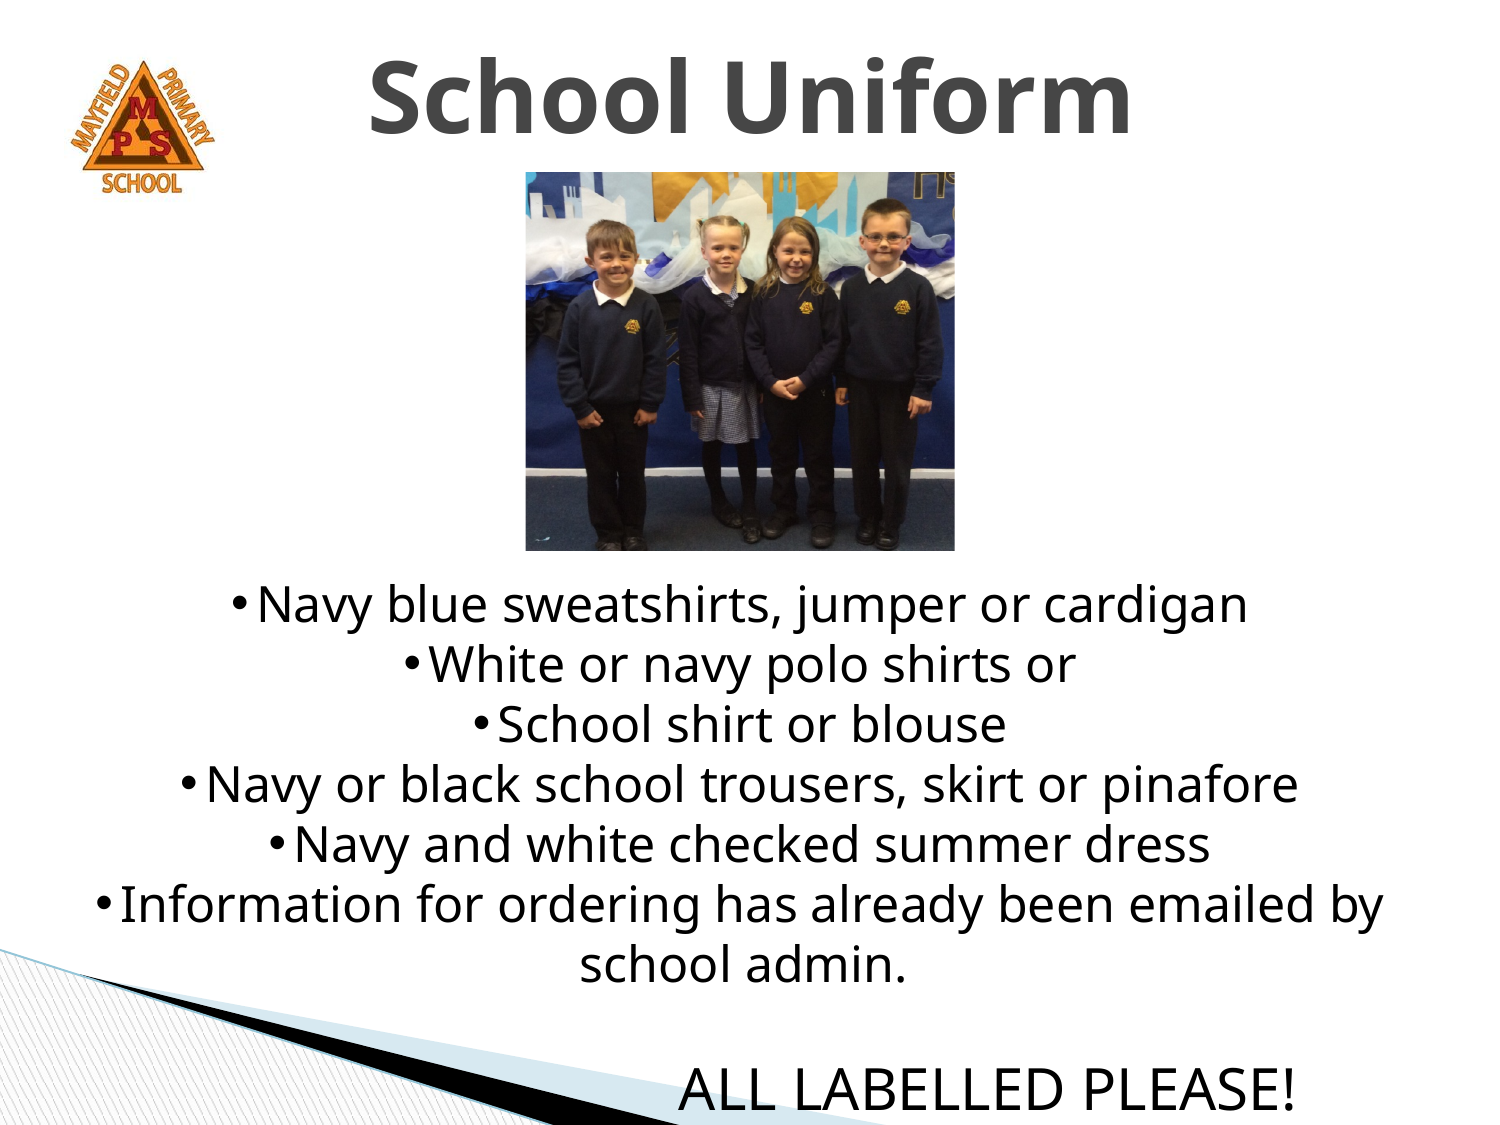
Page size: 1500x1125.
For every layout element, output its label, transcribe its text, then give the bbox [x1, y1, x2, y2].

text_box Navy blue sweatshirts, jumper or cardigan White or navy polo shirts or School shirt or blouse Navy or black school trousers, skirt or pinafore Navy and white checked summer dress Information for ordering has already been emailed by school admin. ALL LABELLED PLEASE! [17, 564, 1471, 1125]
title School Uniform [76, 0, 1427, 188]
picture [64, 42, 226, 203]
picture [525, 172, 955, 551]
